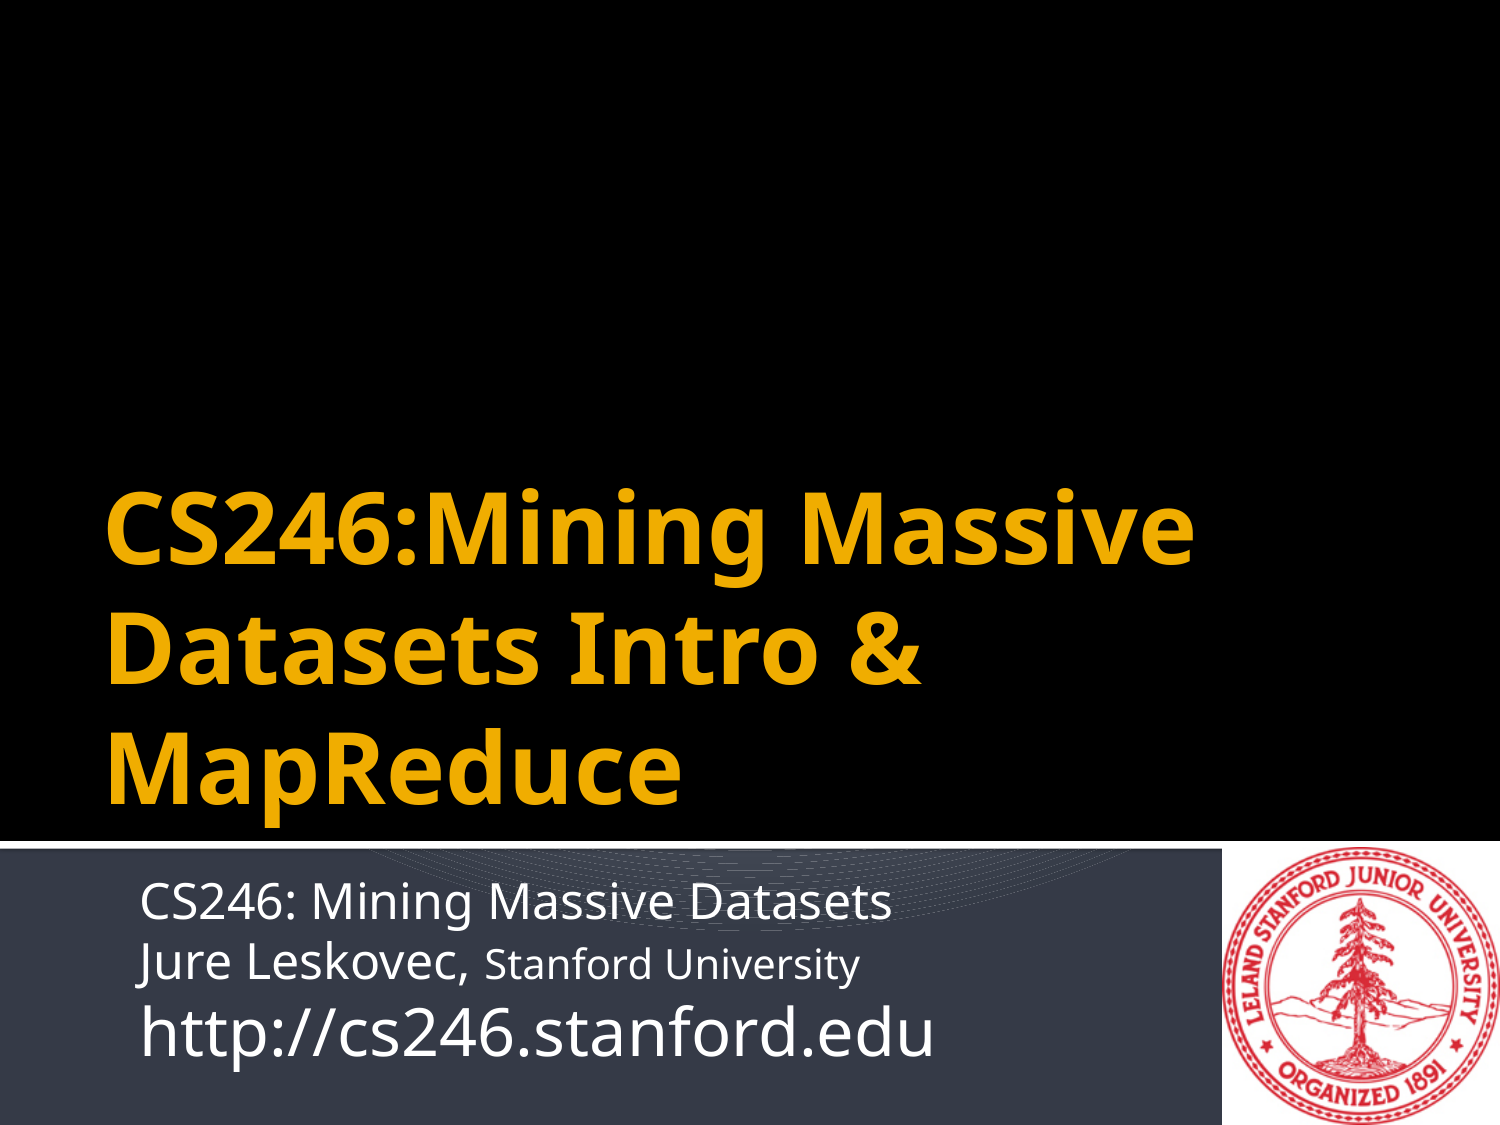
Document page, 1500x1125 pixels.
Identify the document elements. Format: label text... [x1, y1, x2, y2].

text_box CS246: Mining Massive Datasets Jure Leskovec, Stanford University http://cs246.stanford.edu [125, 862, 1216, 1078]
title CS246:Mining Massive Datasets Intro & MapReduce [87, 237, 1500, 825]
picture [1222, 847, 1500, 1125]
